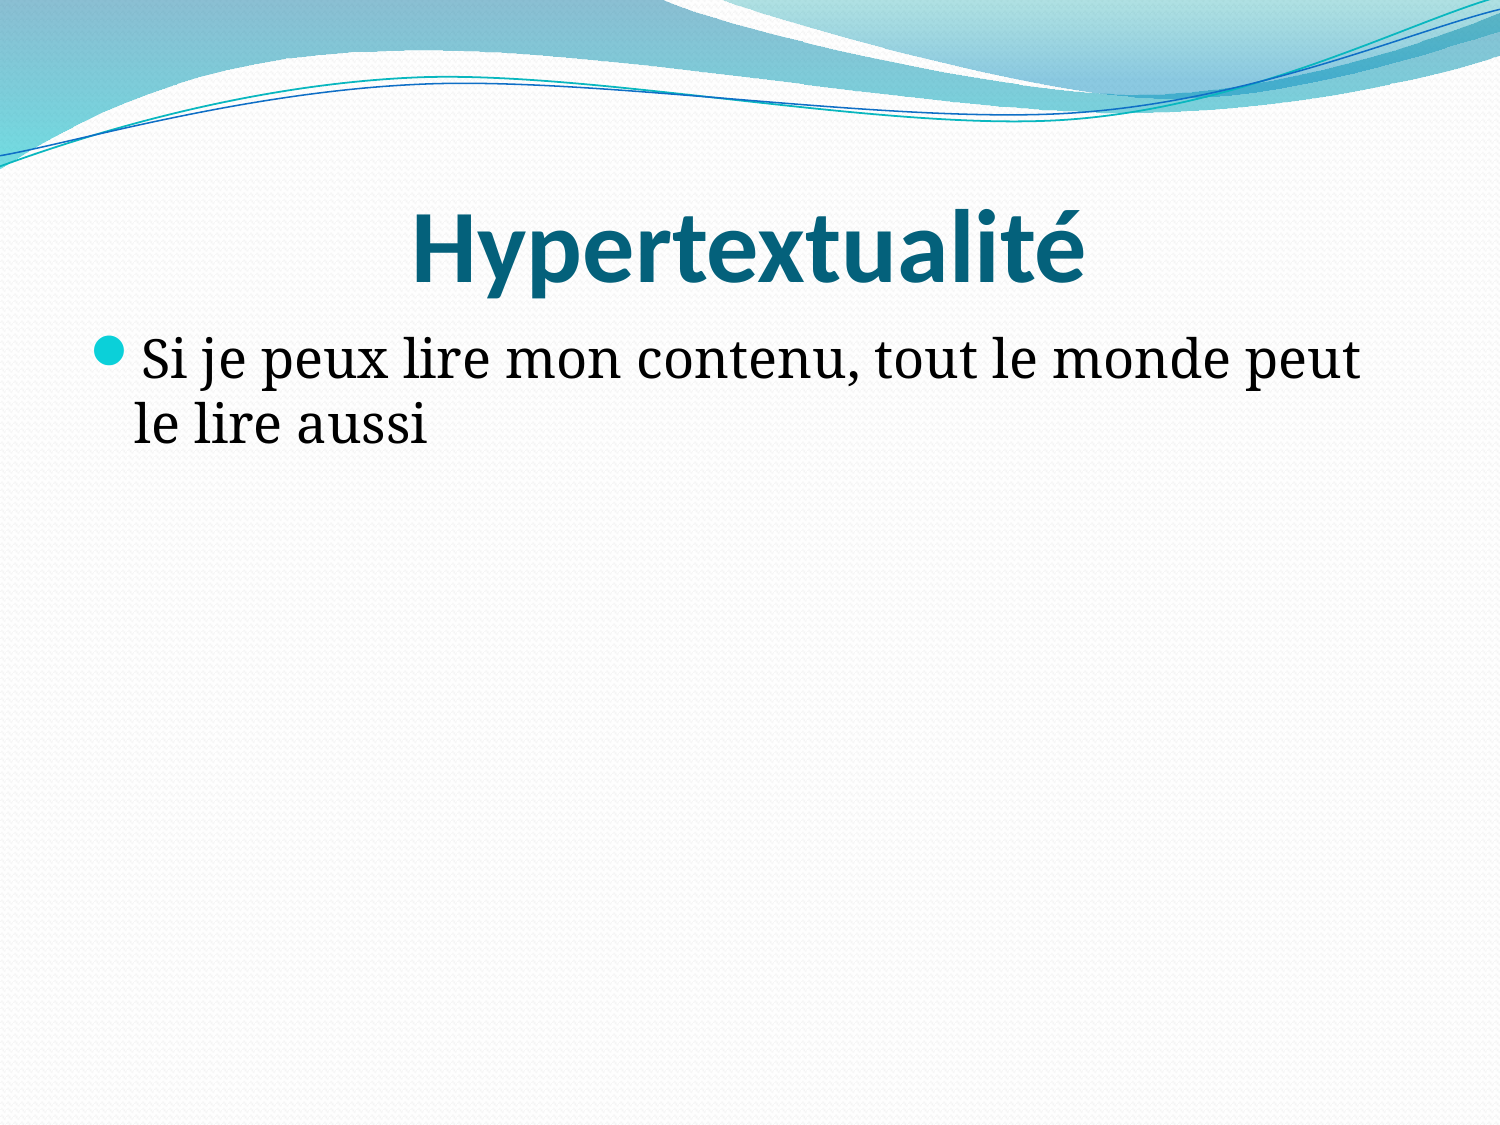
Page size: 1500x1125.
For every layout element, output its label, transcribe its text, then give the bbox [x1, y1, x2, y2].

list Si je peux lire mon contenu, tout le monde peut le lire aussi [75, 317, 1425, 1038]
title Hypertextualité [75, 115, 1425, 303]
